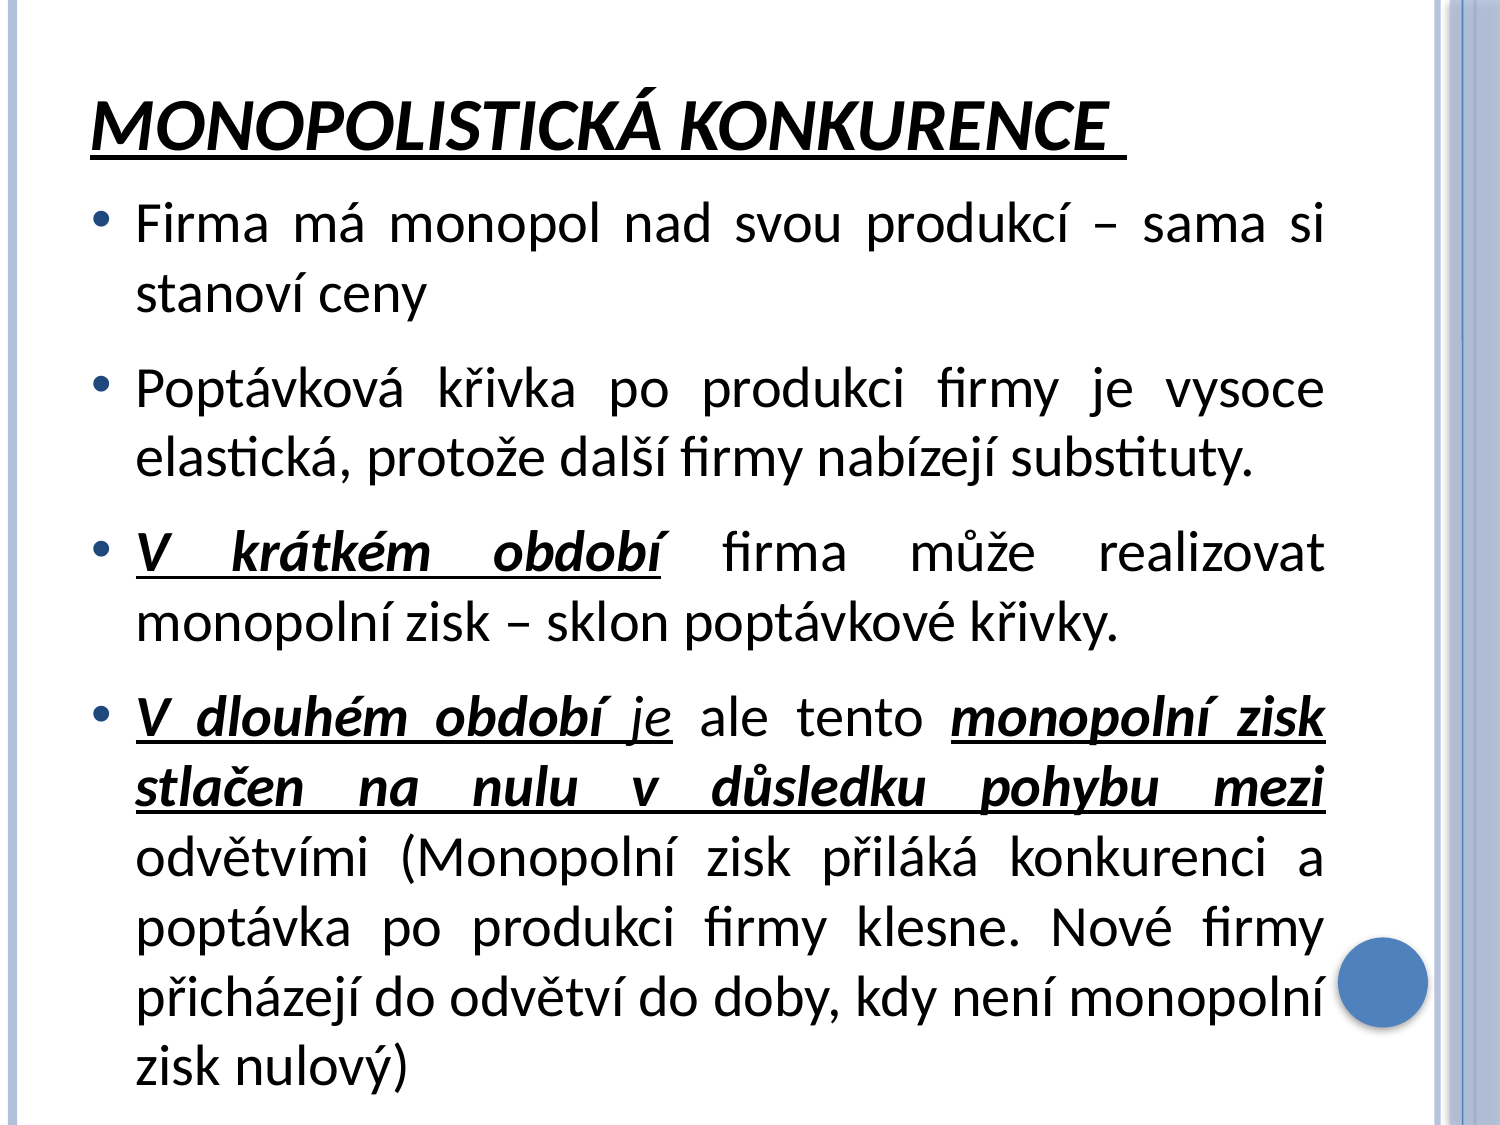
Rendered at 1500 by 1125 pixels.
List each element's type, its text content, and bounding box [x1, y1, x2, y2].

title Monopolistická konkurence [75, 45, 1400, 173]
list Firma má monopol nad svou produkcí – sama si stanoví ceny Poptávková křivka po produkci firmy je vysoce elastická, protože další firmy nabízejí substituty. V krátkém období firma může realizovat monopolní zisk – sklon poptávkové křivky. V dlouhém období je ale tento monopolní zisk stlačen na nulu v důsledku pohybu mezi odvětvími (Monopolní zisk přiláká konkurenci a poptávka po produkci firmy klesne. Nové firmy přicházejí do odvětví do doby, kdy není monopolní zisk nulový) [76, 176, 1341, 1125]
